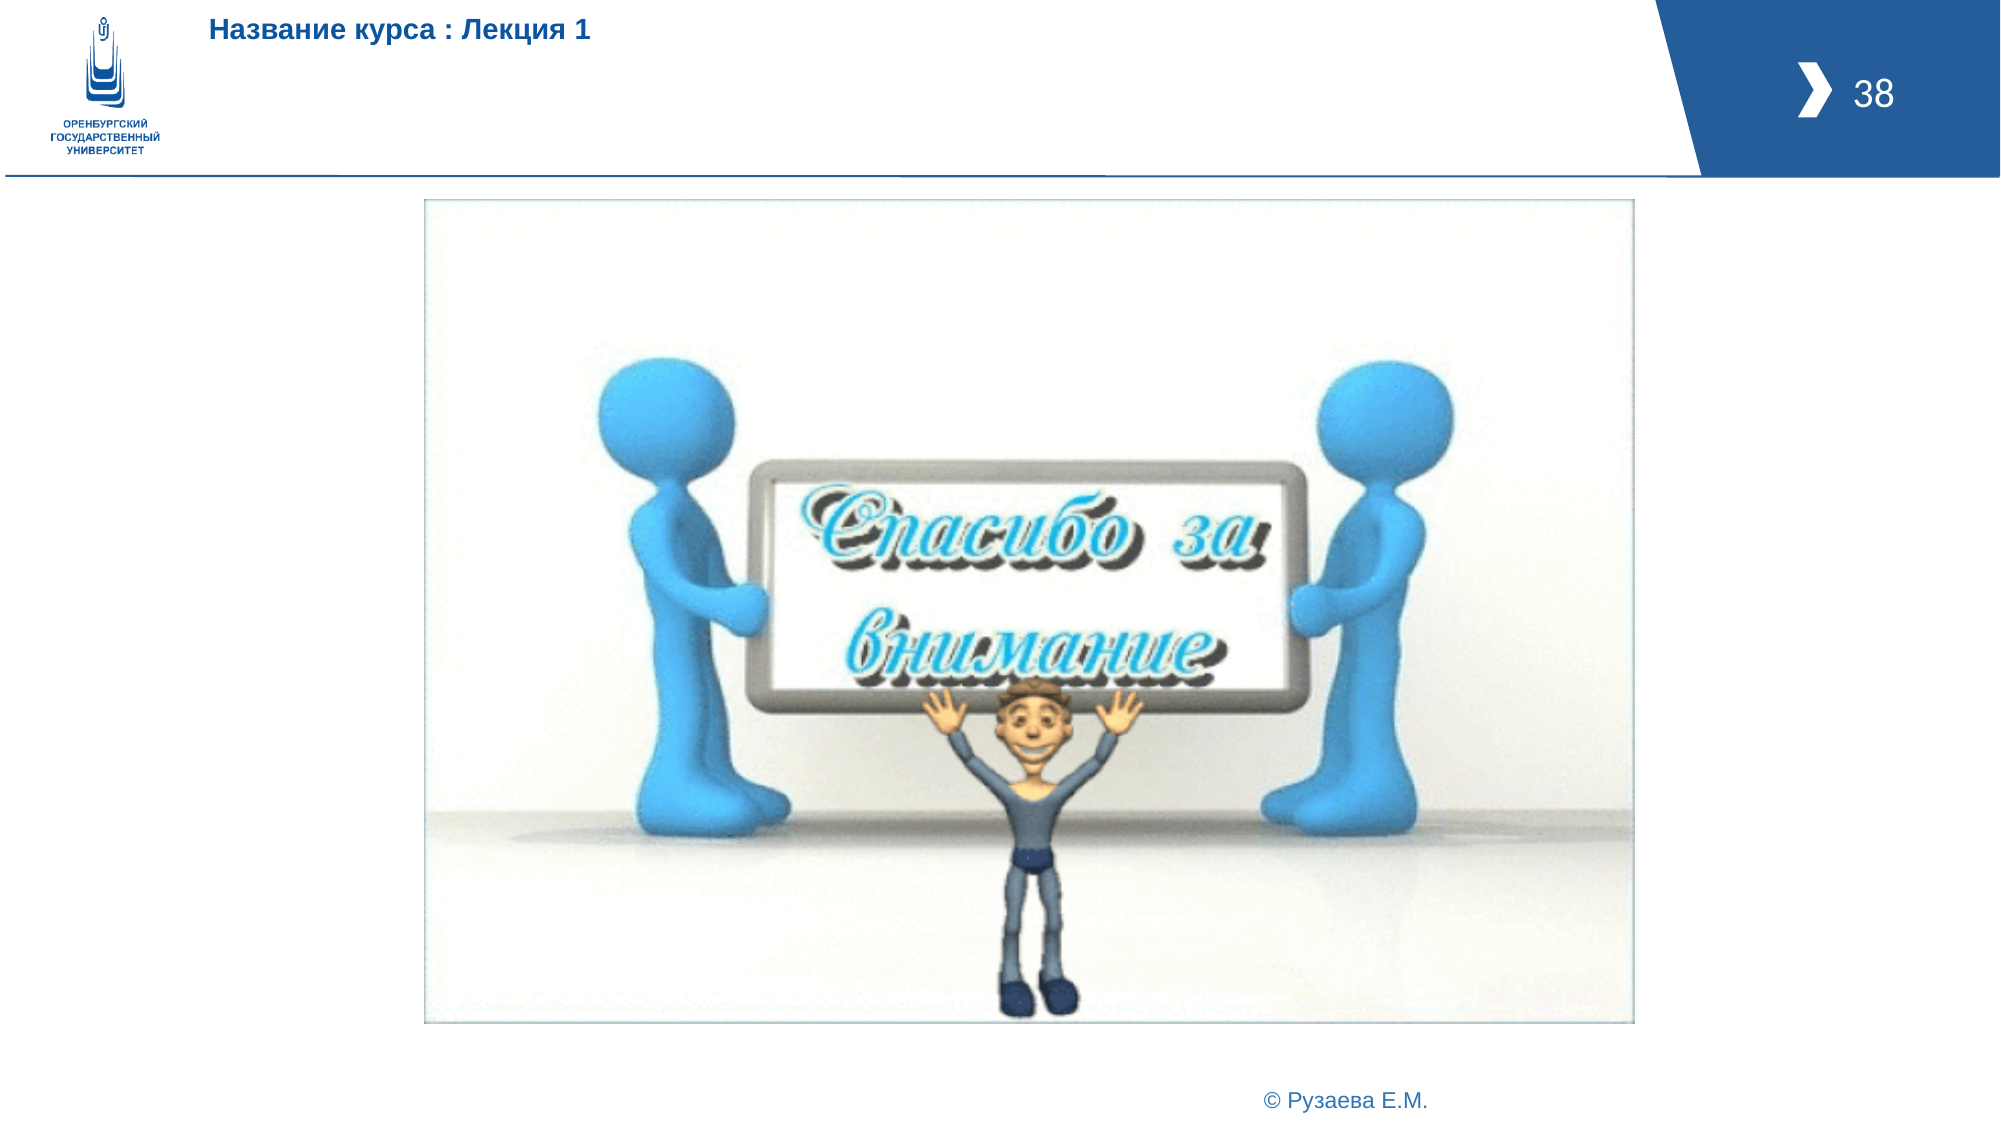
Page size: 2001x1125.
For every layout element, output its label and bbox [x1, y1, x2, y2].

list [424, 199, 1635, 1024]
picture [51, 17, 161, 171]
